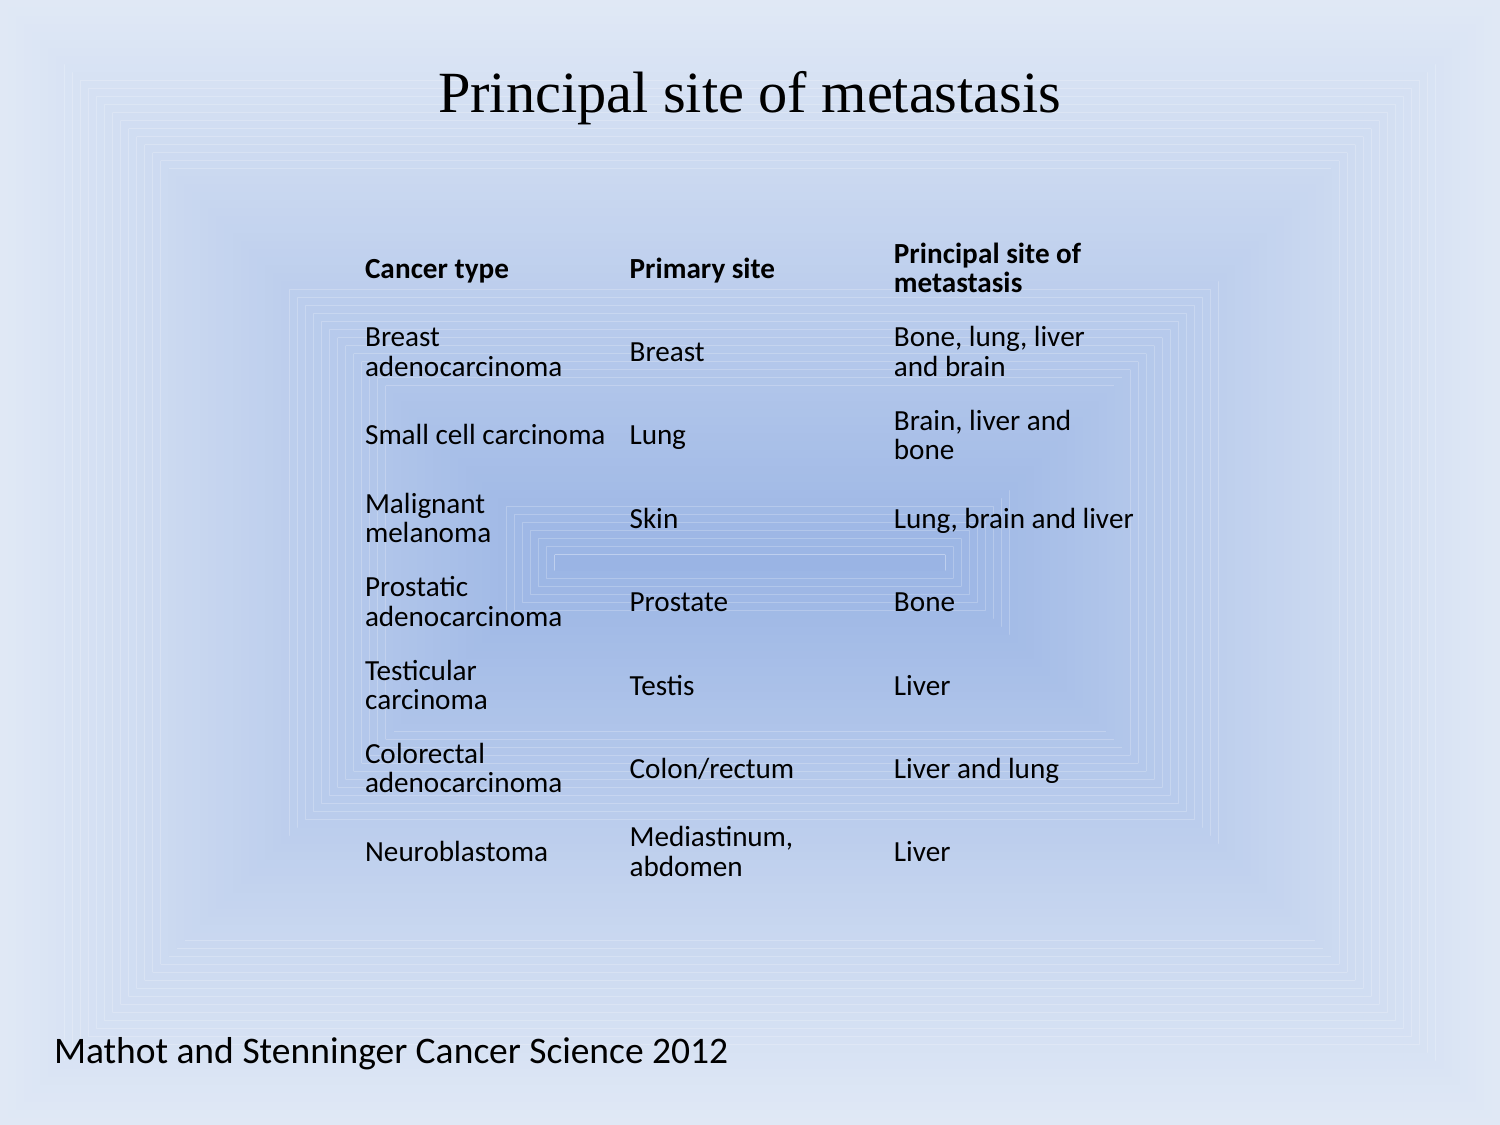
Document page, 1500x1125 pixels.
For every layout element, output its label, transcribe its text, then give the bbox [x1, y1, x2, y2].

table_header Cancer type [353, 229, 618, 313]
text_box Principal site of metastasis [0, 46, 1500, 132]
table_cell Colorectal adenocarcinoma [353, 729, 618, 812]
table_cell Breast [618, 313, 882, 396]
table_cell Lung [618, 396, 882, 479]
table_cell Bone, lung, liver and brain [882, 313, 1147, 396]
table_cell Testis [618, 646, 882, 729]
table_header Primary site [618, 229, 882, 313]
table_cell Liver and lung [882, 729, 1147, 812]
table_cell Liver [882, 646, 1147, 729]
table_cell Liver [882, 812, 1147, 896]
text_box Mathot and Stenninger Cancer Science 2012 [39, 1018, 744, 1124]
table_cell Skin [618, 479, 882, 563]
table_cell Lung, brain and liver [882, 479, 1147, 563]
table_cell Colon/rectum [618, 729, 882, 812]
table_cell Neuroblastoma [353, 812, 618, 896]
table_header Principal site of metastasis [882, 229, 1147, 313]
table_cell Testicular carcinoma [353, 646, 618, 729]
table_cell Mediastinum, abdomen [618, 812, 882, 896]
table_cell Breast adenocarcinoma [353, 313, 618, 396]
table_cell Malignant melanoma [353, 479, 618, 563]
table_cell Prostate [618, 563, 882, 646]
table_cell Brain, liver and bone [882, 396, 1147, 479]
table_cell Bone [882, 563, 1147, 646]
table_cell Small cell carcinoma [353, 396, 618, 479]
table_cell Prostatic adenocarcinoma [353, 563, 618, 646]
